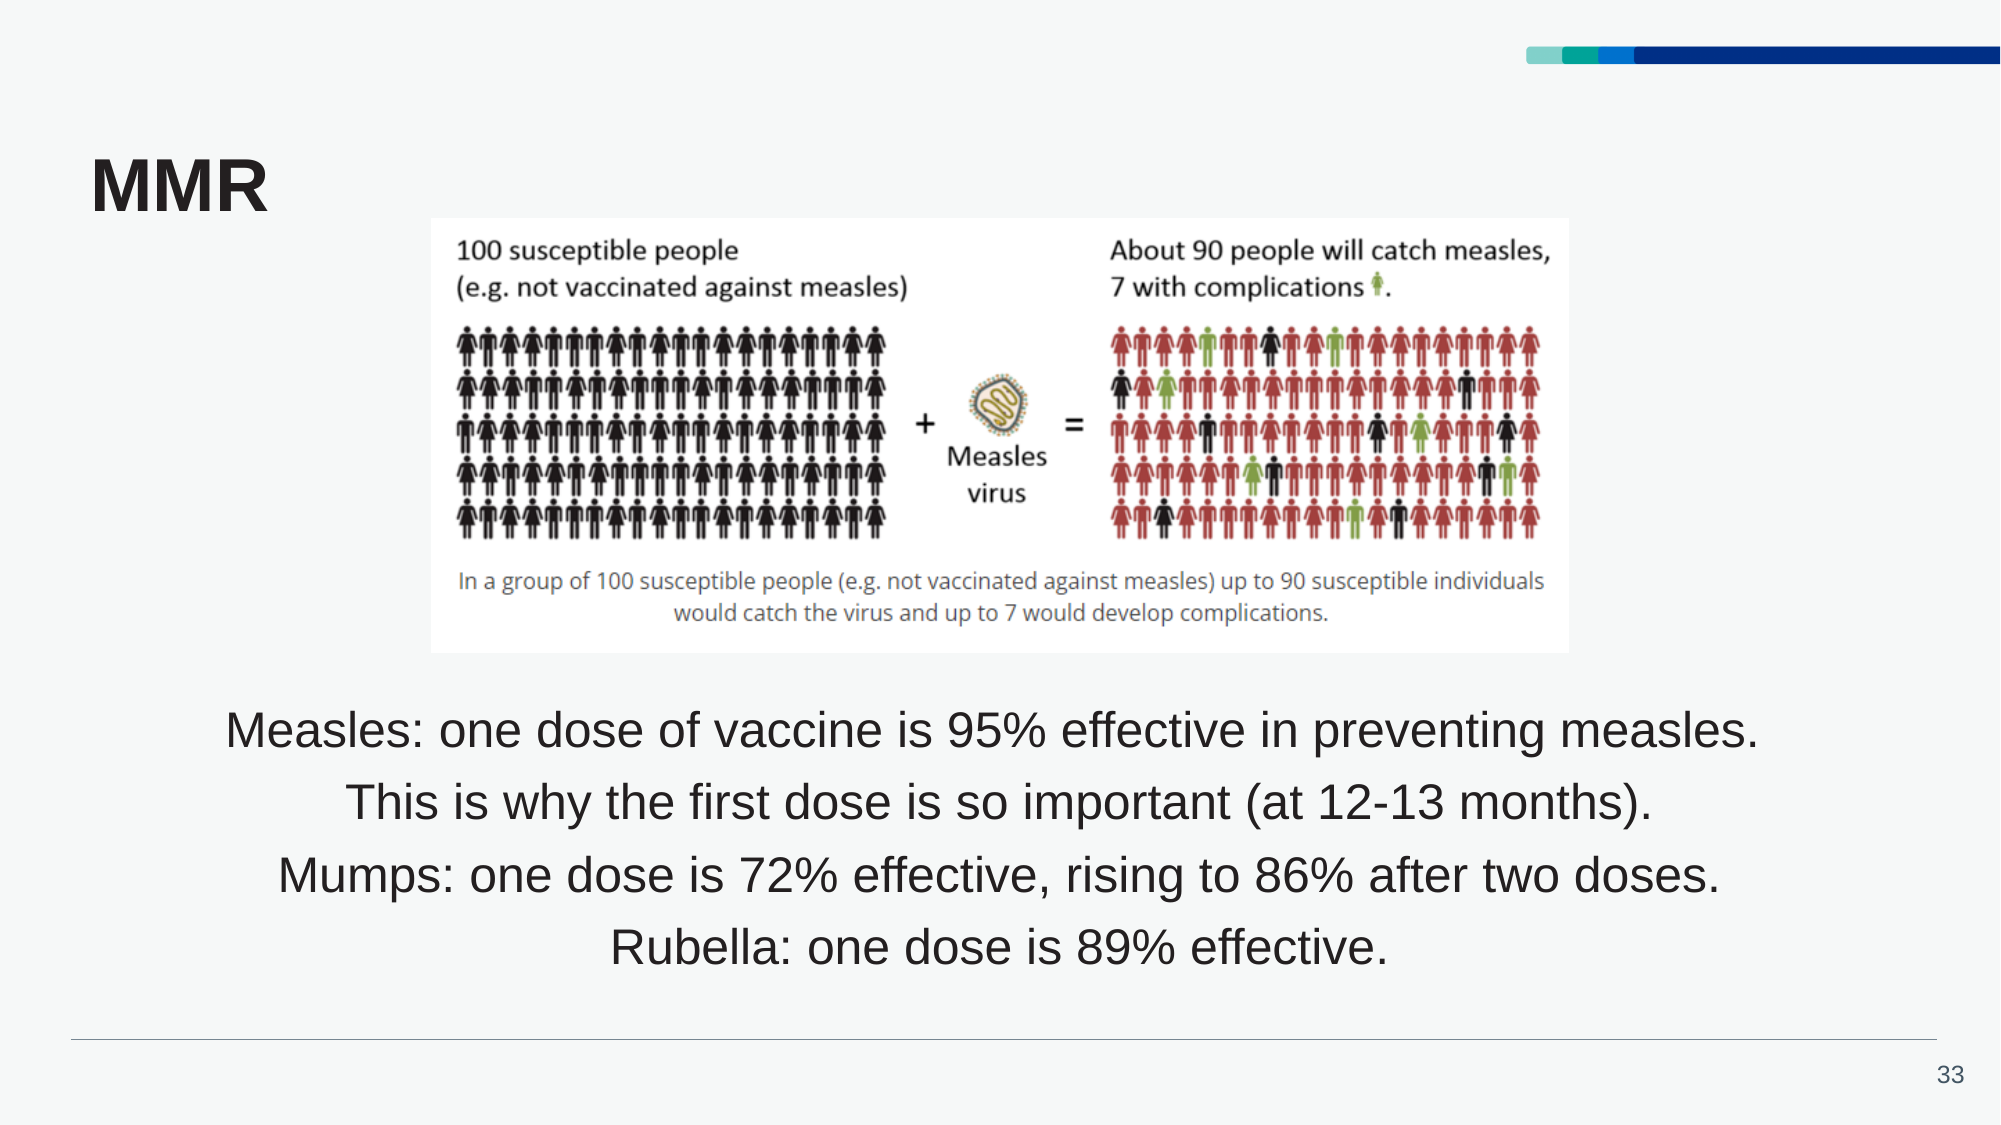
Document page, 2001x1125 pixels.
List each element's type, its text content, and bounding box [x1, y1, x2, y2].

picture [1513, 41, 2001, 71]
title MMR [90, 115, 1962, 258]
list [431, 218, 1569, 653]
text_box Measles: one dose of vaccine is 95% effective in preventing measles. This is why the first dose is so important (at 12-13 months). Mumps: one dose is 72% effective, rising to 86% after two doses. Rubella: one dose is 89% effective. [197, 689, 1802, 1010]
